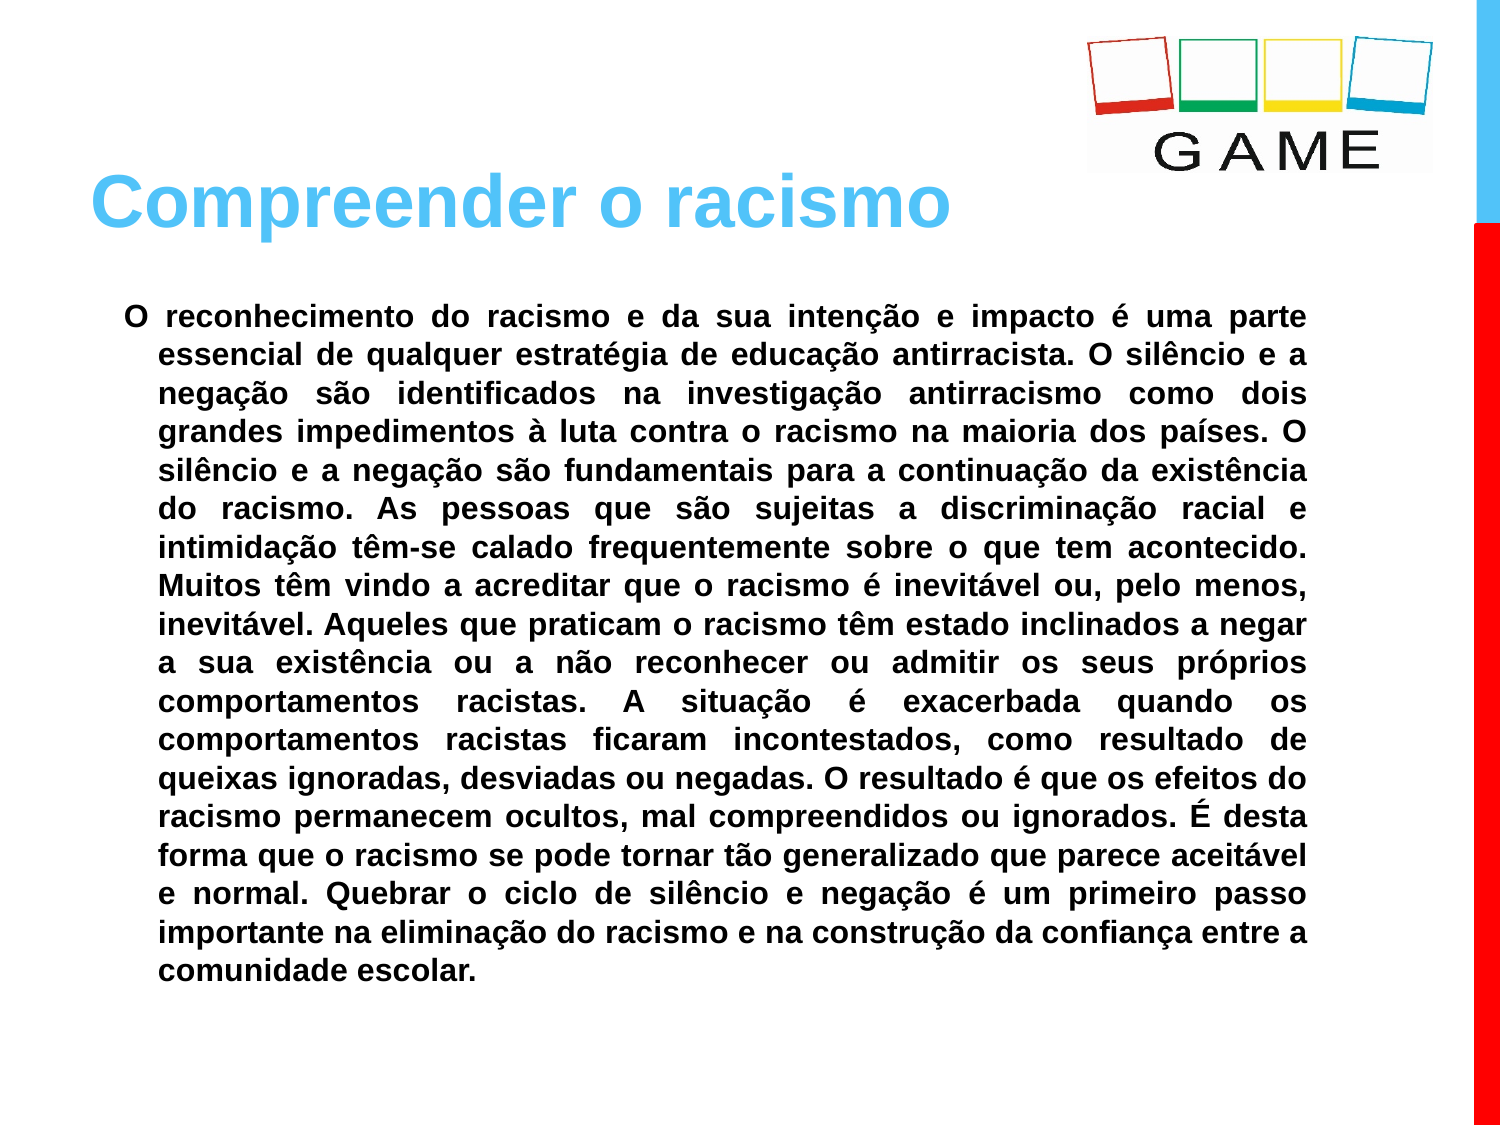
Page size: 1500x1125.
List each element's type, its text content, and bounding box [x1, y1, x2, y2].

title Compreender o racismo [75, 25, 1025, 250]
list O reconhecimento do racismo e da sua intenção e impacto é uma parte essencial de qualquer estratégia de educação antirracista. O silêncio e a negação são identificados na investigação antirracismo como dois grandes impedimentos à luta contra o racismo na maioria dos países. O silêncio e a negação são fundamentais para a continuação da existência do racismo. As pessoas que são sujeitas a discriminação racial e intimidação têm-se calado frequentemente sobre o que tem acontecido. Muitos têm vindo a acreditar que o racismo é inevitável ou, pelo menos, inevitável. Aqueles que praticam o racismo têm estado inclinados a negar a sua existência ou a não reconhecer ou admitir os seus próprios comportamentos racistas. A situação é exacerbada quando os comportamentos racistas ficaram incontestados, como resultado de queixas ignoradas, desviadas ou negadas. O resultado é que os efeitos do racismo permanecem ocultos, mal compreendidos ou ignorados. É desta forma que o racismo se pode tornar tão generalizado que parece aceitável e normal. Quebrar o ciclo de silêncio e negação é um primeiro passo importante na eliminação do racismo e na construção da confiança entre a comunidade escolar. [75, 287, 1325, 1005]
picture [1087, 36, 1433, 173]
